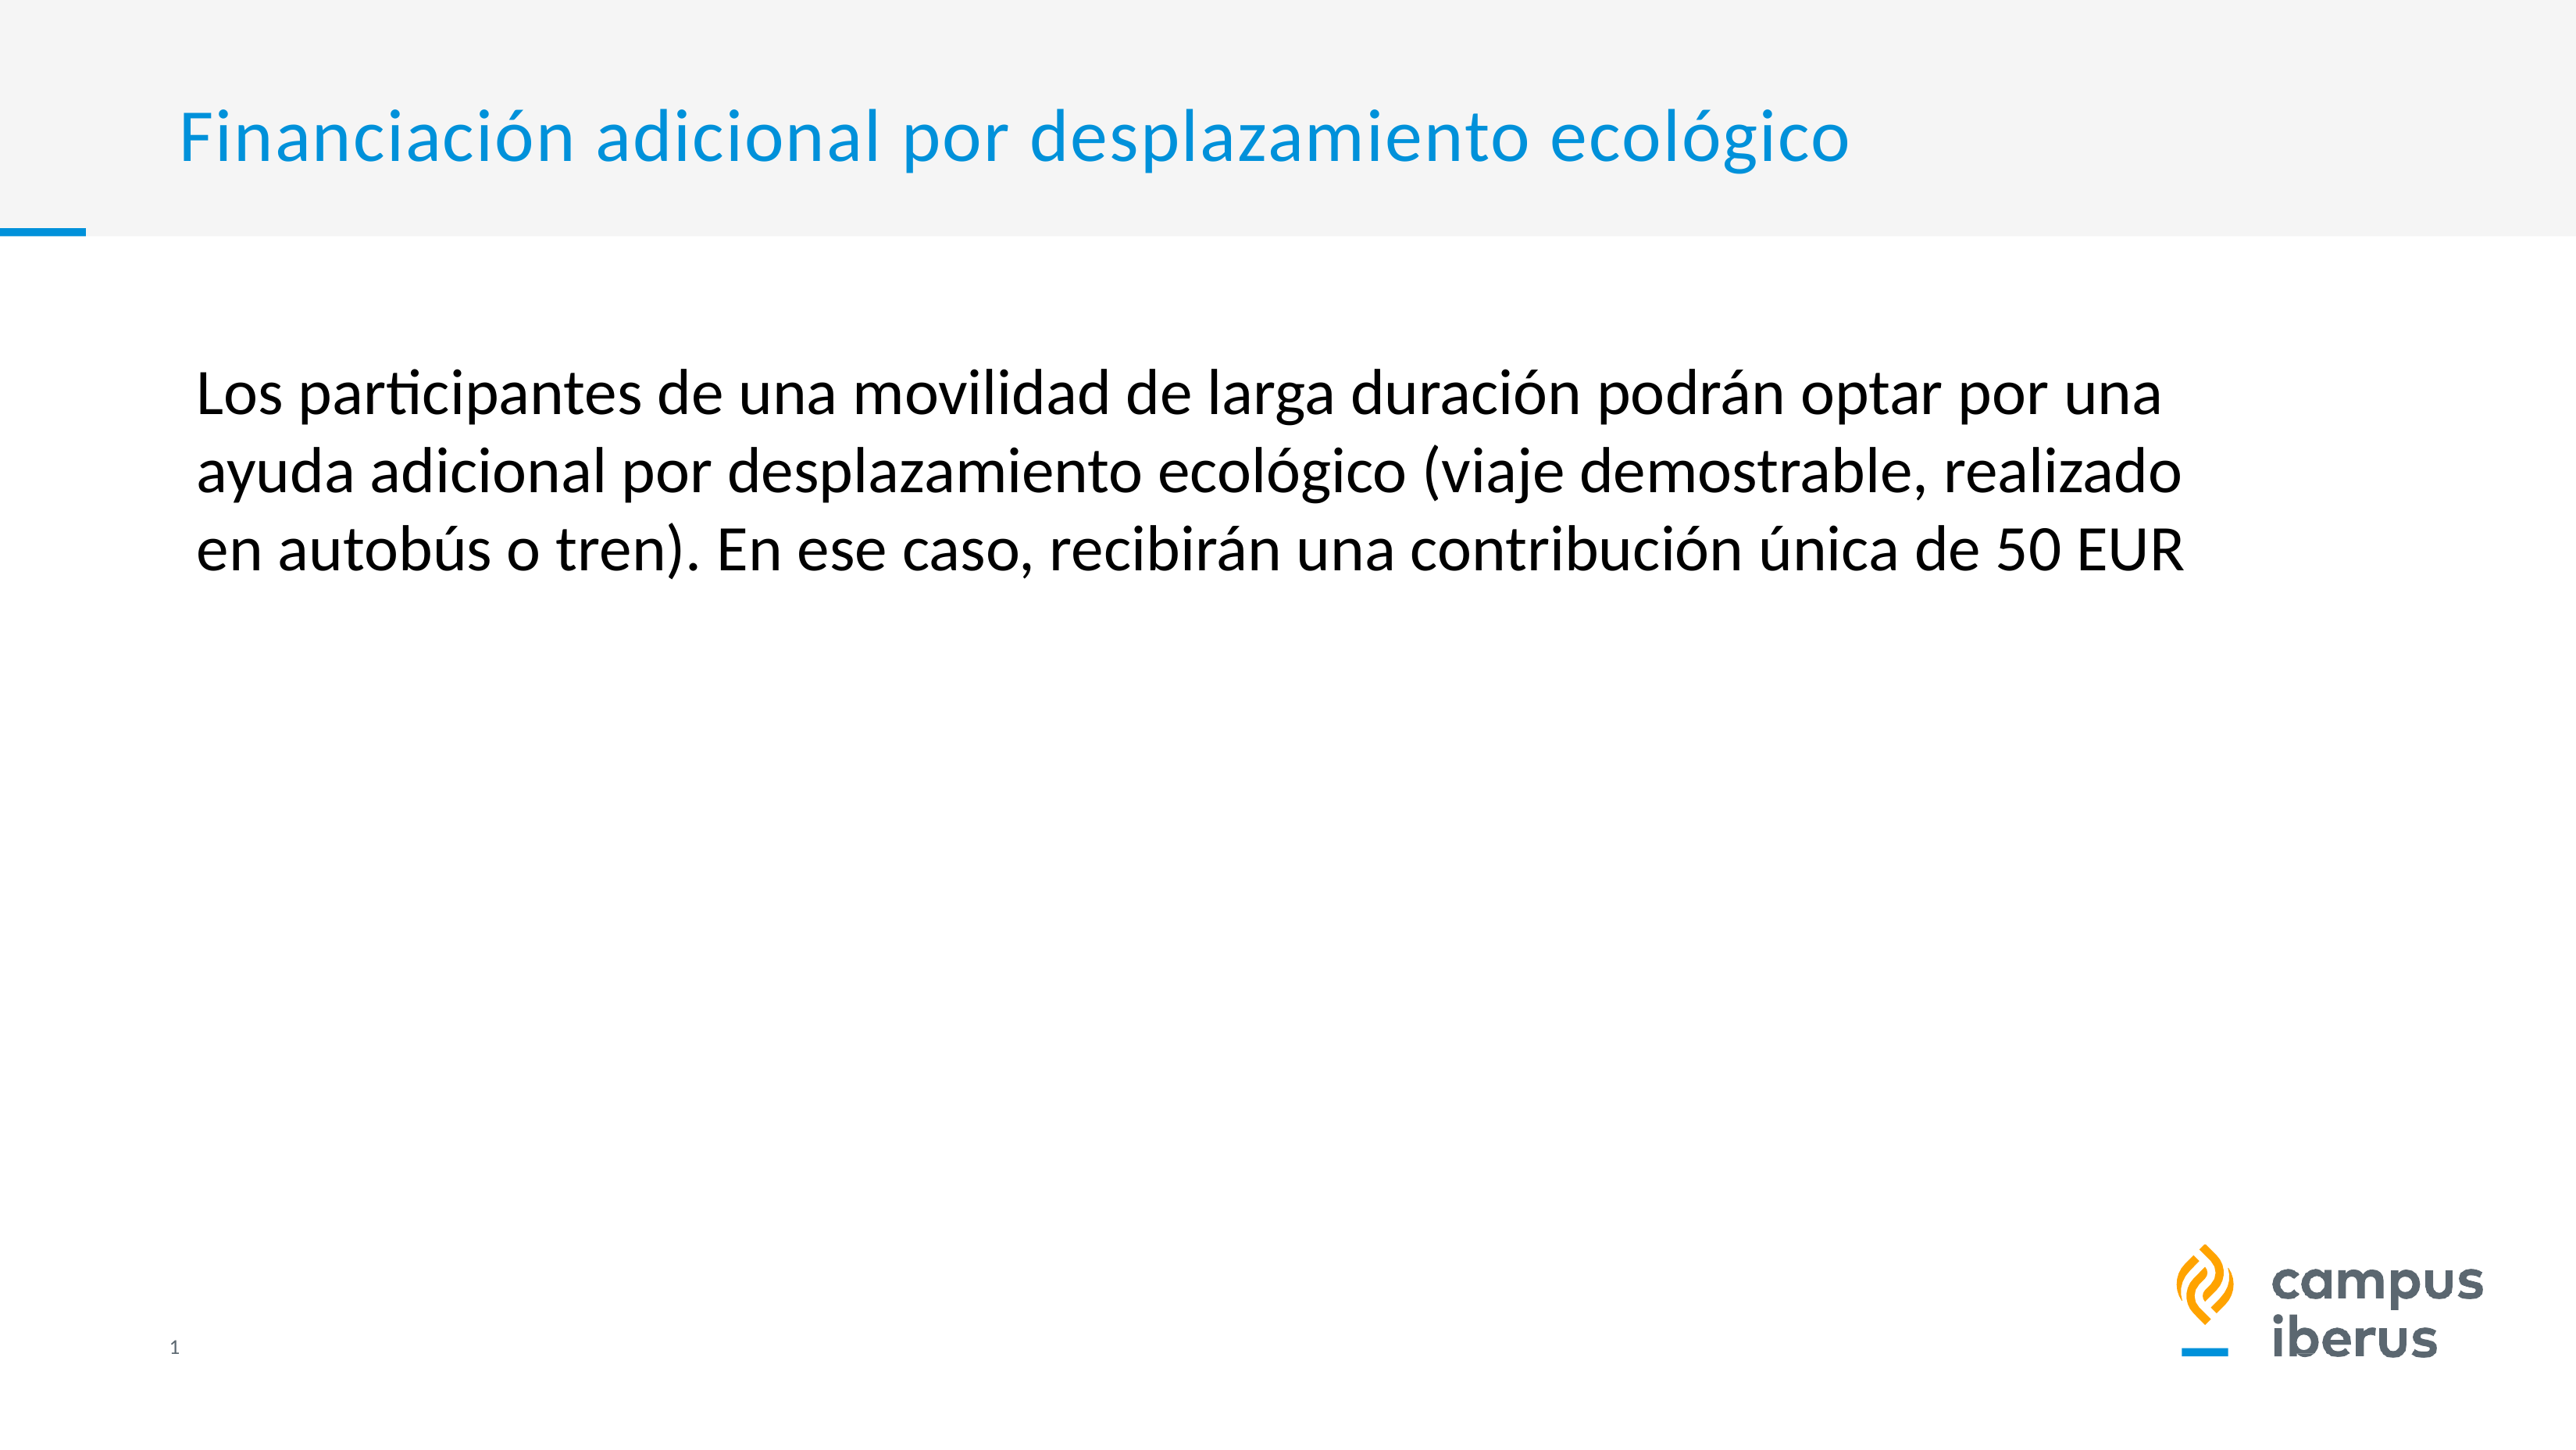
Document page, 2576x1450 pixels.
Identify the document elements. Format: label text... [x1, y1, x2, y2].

text_box Los participantes de una movilidad de larga duración podrán optar por una ayuda adicional por desplazamiento ecológico (viaje demostrable, realizado en autobús o tren). En ese caso, recibirán una contribución única de 50 EUR [184, 344, 2216, 590]
text_box 1 [164, 1336, 185, 1359]
picture [2301, 1269, 2332, 1299]
picture [2322, 1327, 2351, 1357]
picture [2356, 1327, 2376, 1356]
picture [2272, 1269, 2299, 1299]
picture [2379, 1328, 2407, 1358]
title Financiación adicional por desplazamiento ecológico [177, 84, 2079, 329]
picture [2457, 1269, 2483, 1299]
picture [2425, 1270, 2453, 1299]
picture [2411, 1327, 2437, 1358]
